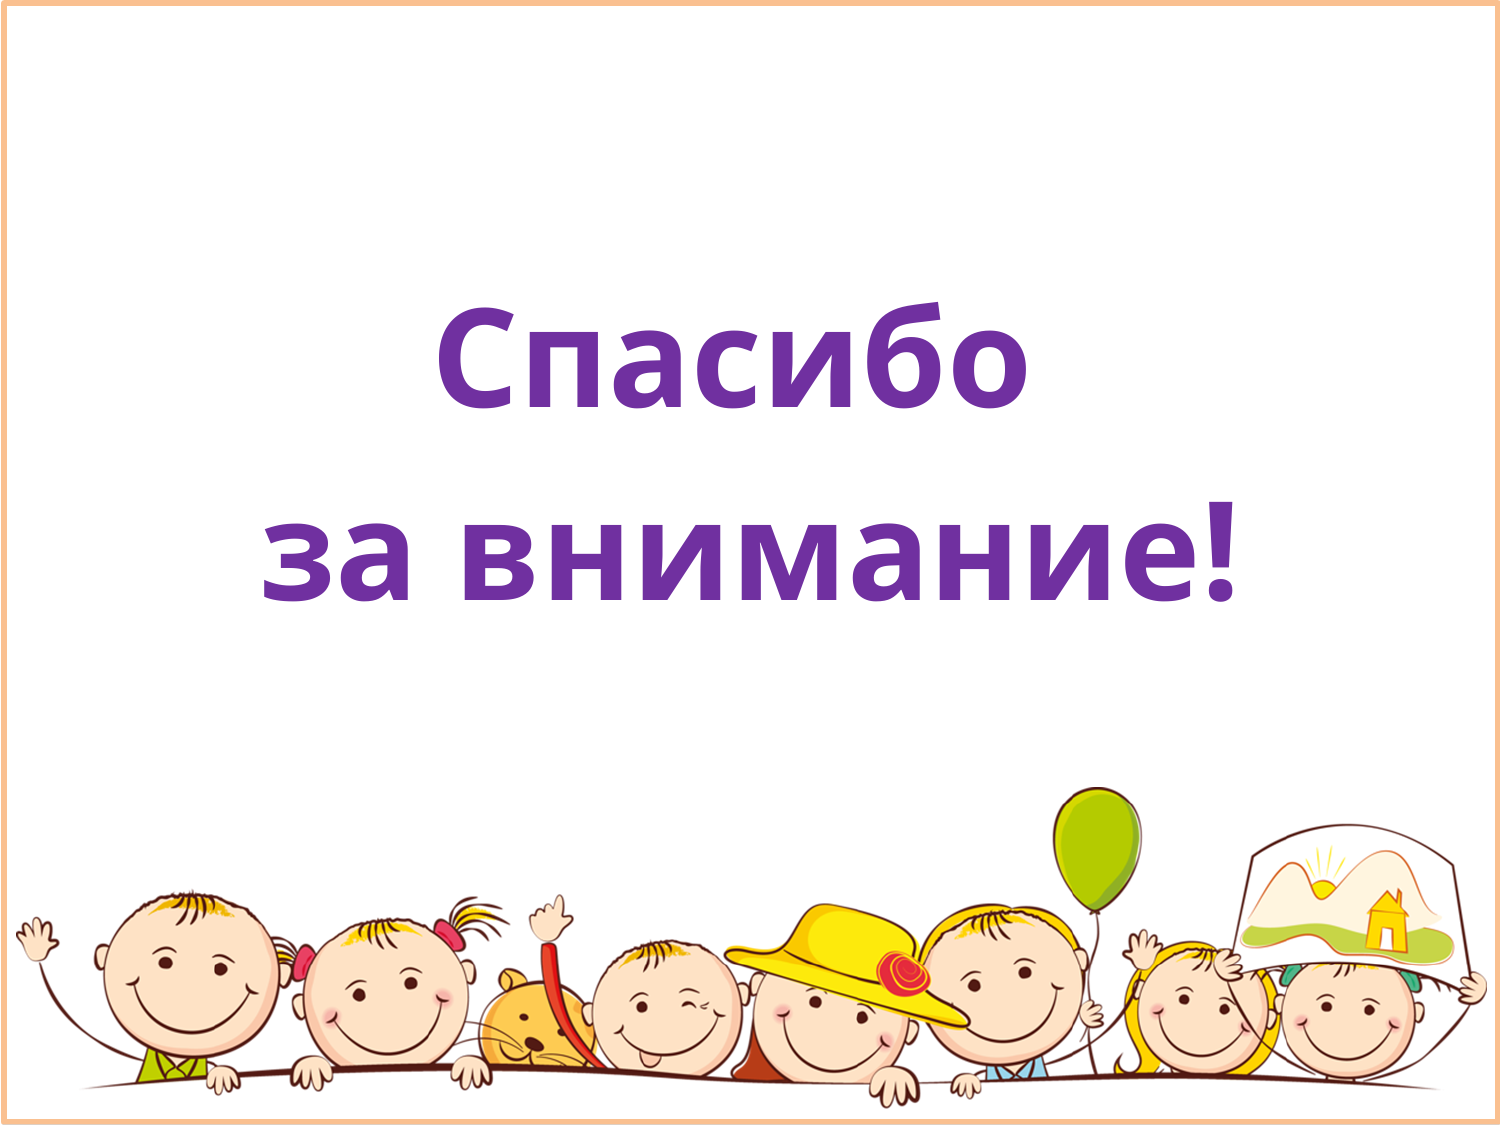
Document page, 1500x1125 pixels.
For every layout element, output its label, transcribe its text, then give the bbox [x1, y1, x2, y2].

list Спасибо за внимание! [75, 262, 1425, 1005]
picture [0, 0, 1500, 1125]
